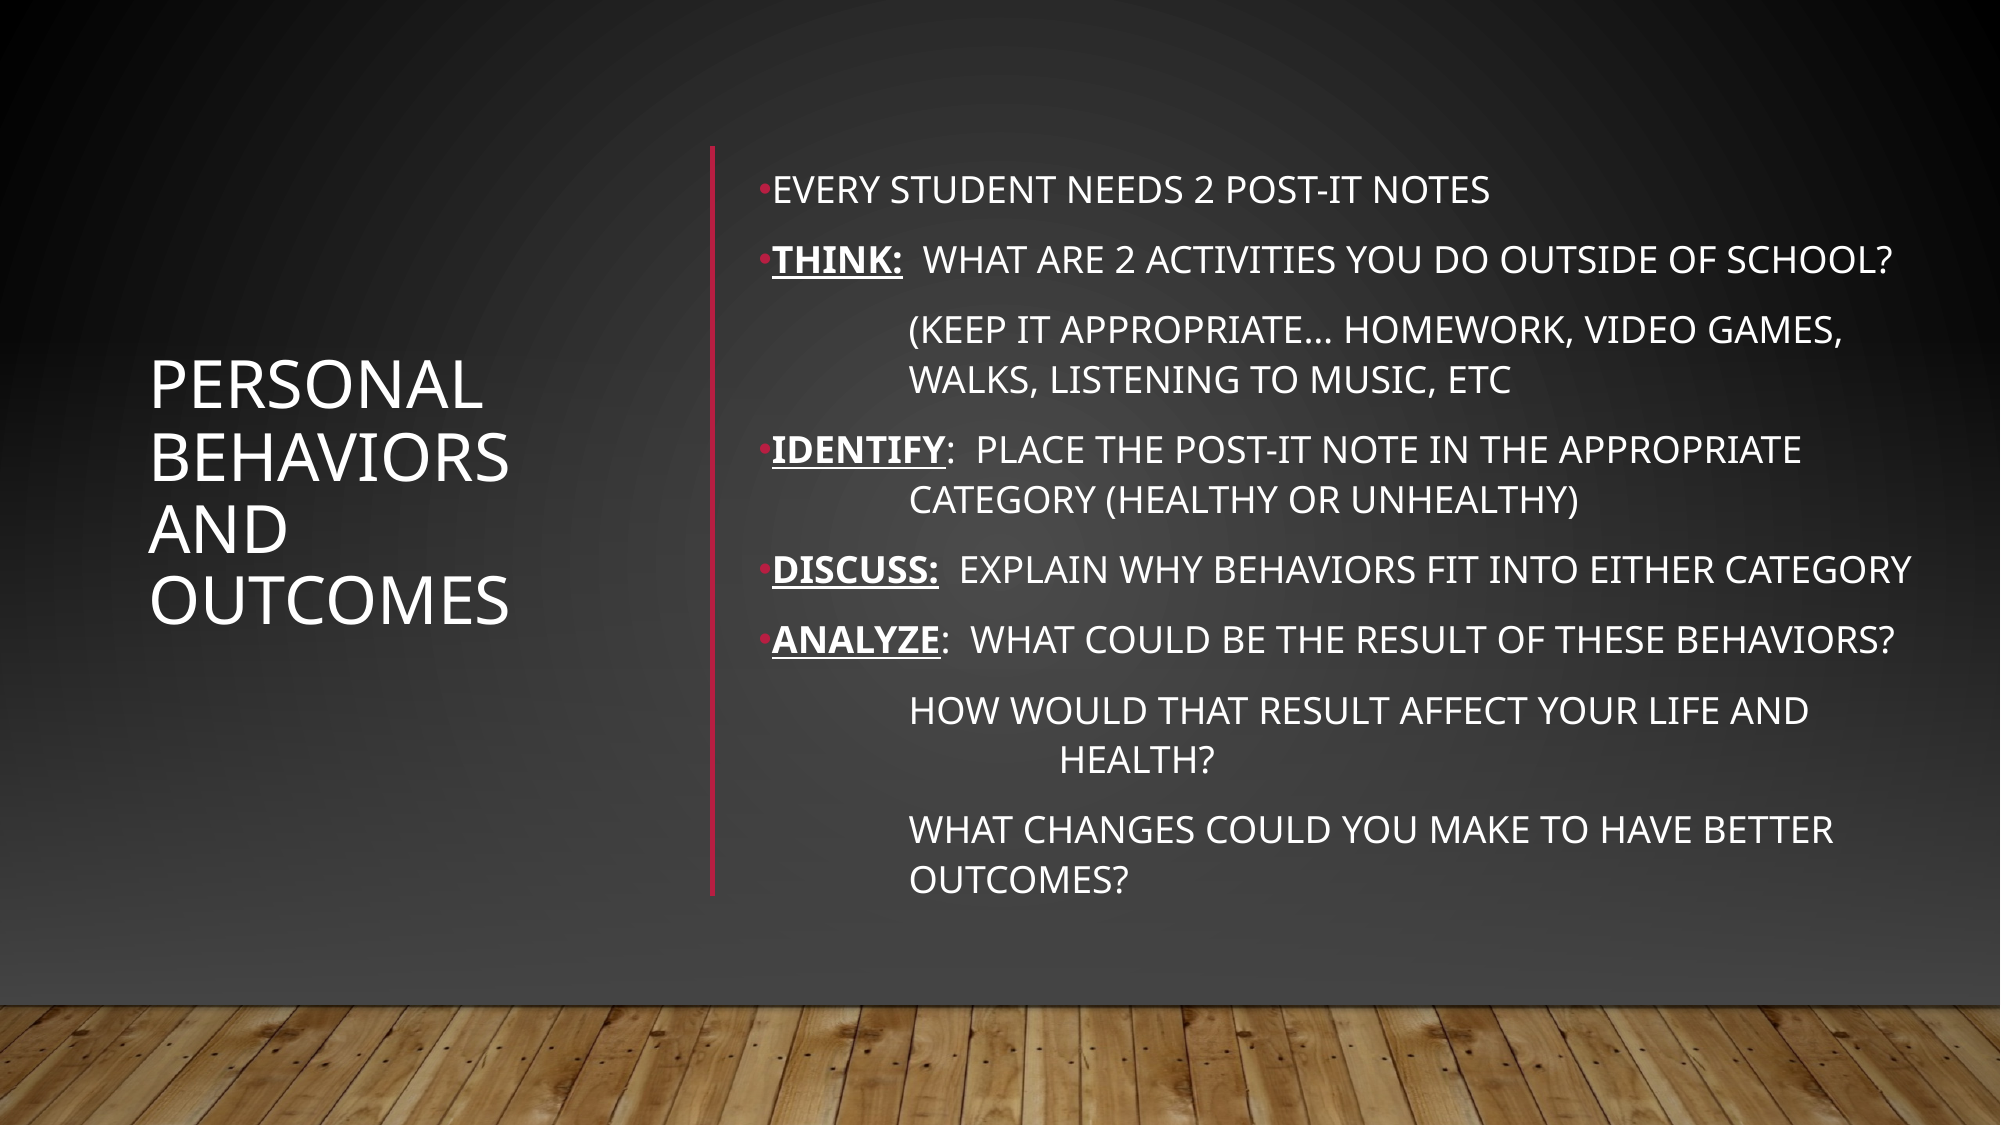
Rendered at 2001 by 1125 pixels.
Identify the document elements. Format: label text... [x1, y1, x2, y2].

title Personal Behaviors and outcomes [133, 131, 665, 859]
picture [0, 1004, 2000, 1125]
subtitle Every student needs 2 post-it notes THINK: What are 2 activities you do outside of school? (Keep it appropriate… homework, video games, walks, listening to music, etc Identify: Place the post-it note in the appropriate category (healthy or unhealthy) Discuss: explain why behaviors fit into either category Analyze: What could be the result of these behaviors? How would that result affect your life and health? What changes could you make to have better outcomes? [743, 131, 1961, 930]
text_box [0, 0, 2000, 330]
text_box [0, 330, 2000, 1004]
